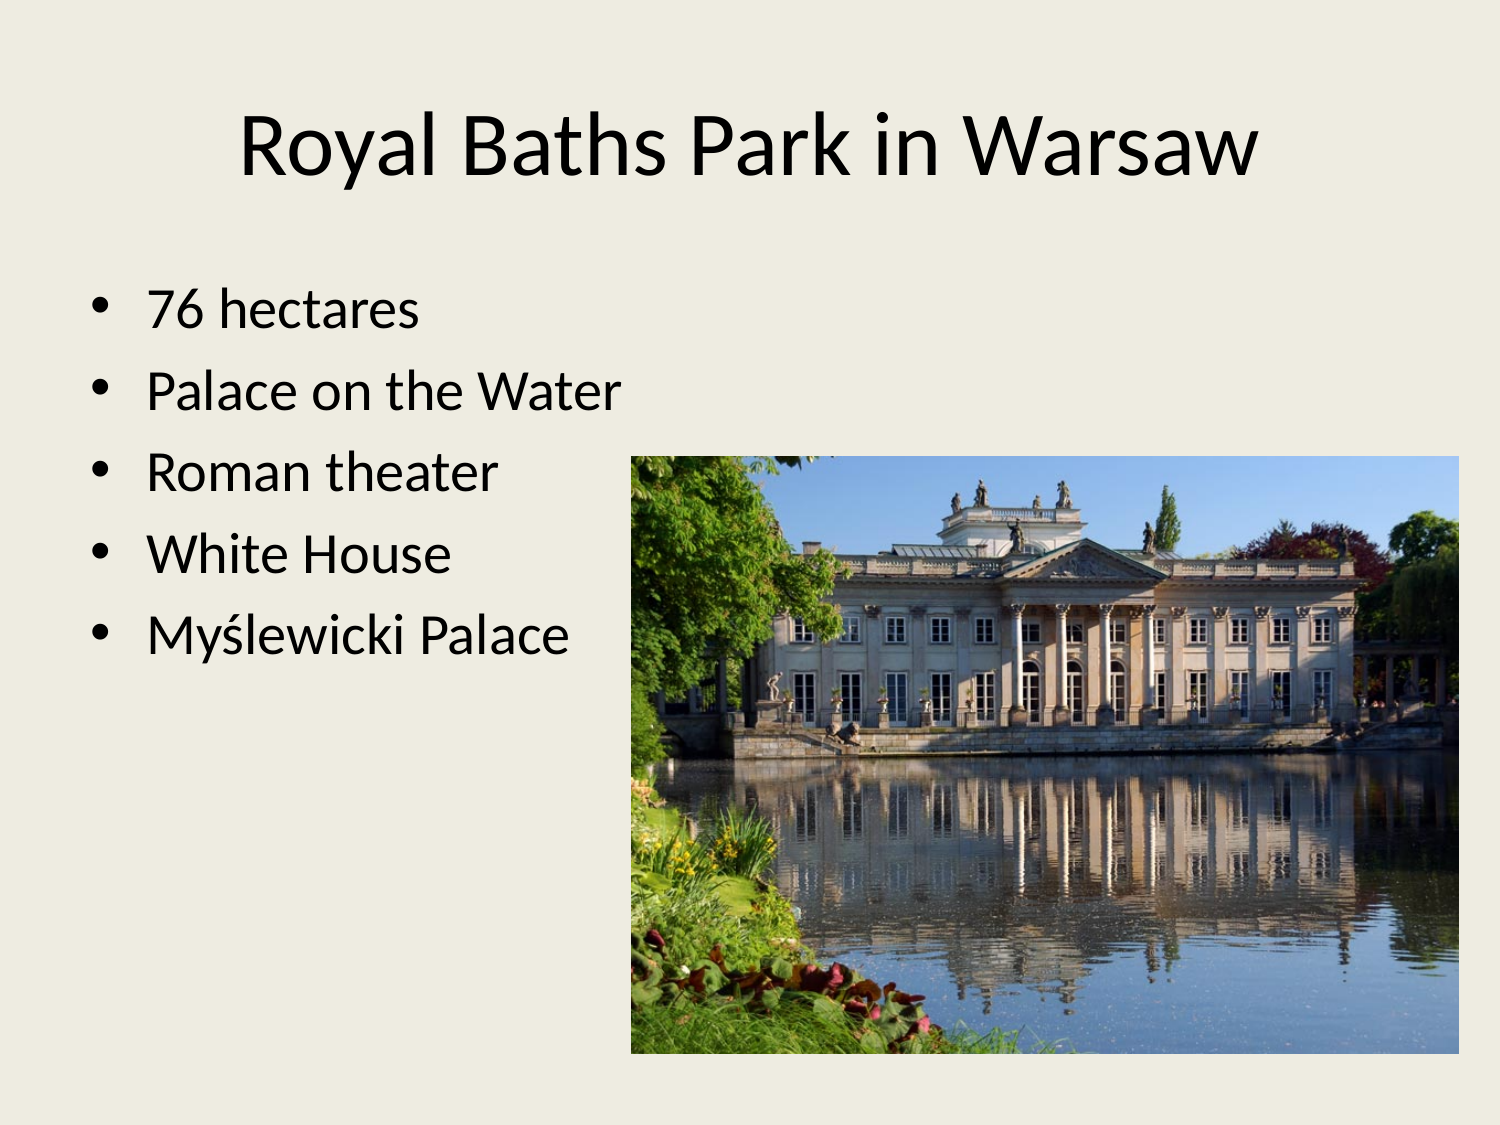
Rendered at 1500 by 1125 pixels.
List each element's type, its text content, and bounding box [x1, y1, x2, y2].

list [631, 455, 1459, 1054]
list 76 hectares Palace on the Water Roman theater White House Myślewicki Palace [75, 262, 738, 1005]
title Royal Baths Park in Warsaw [75, 45, 1425, 233]
